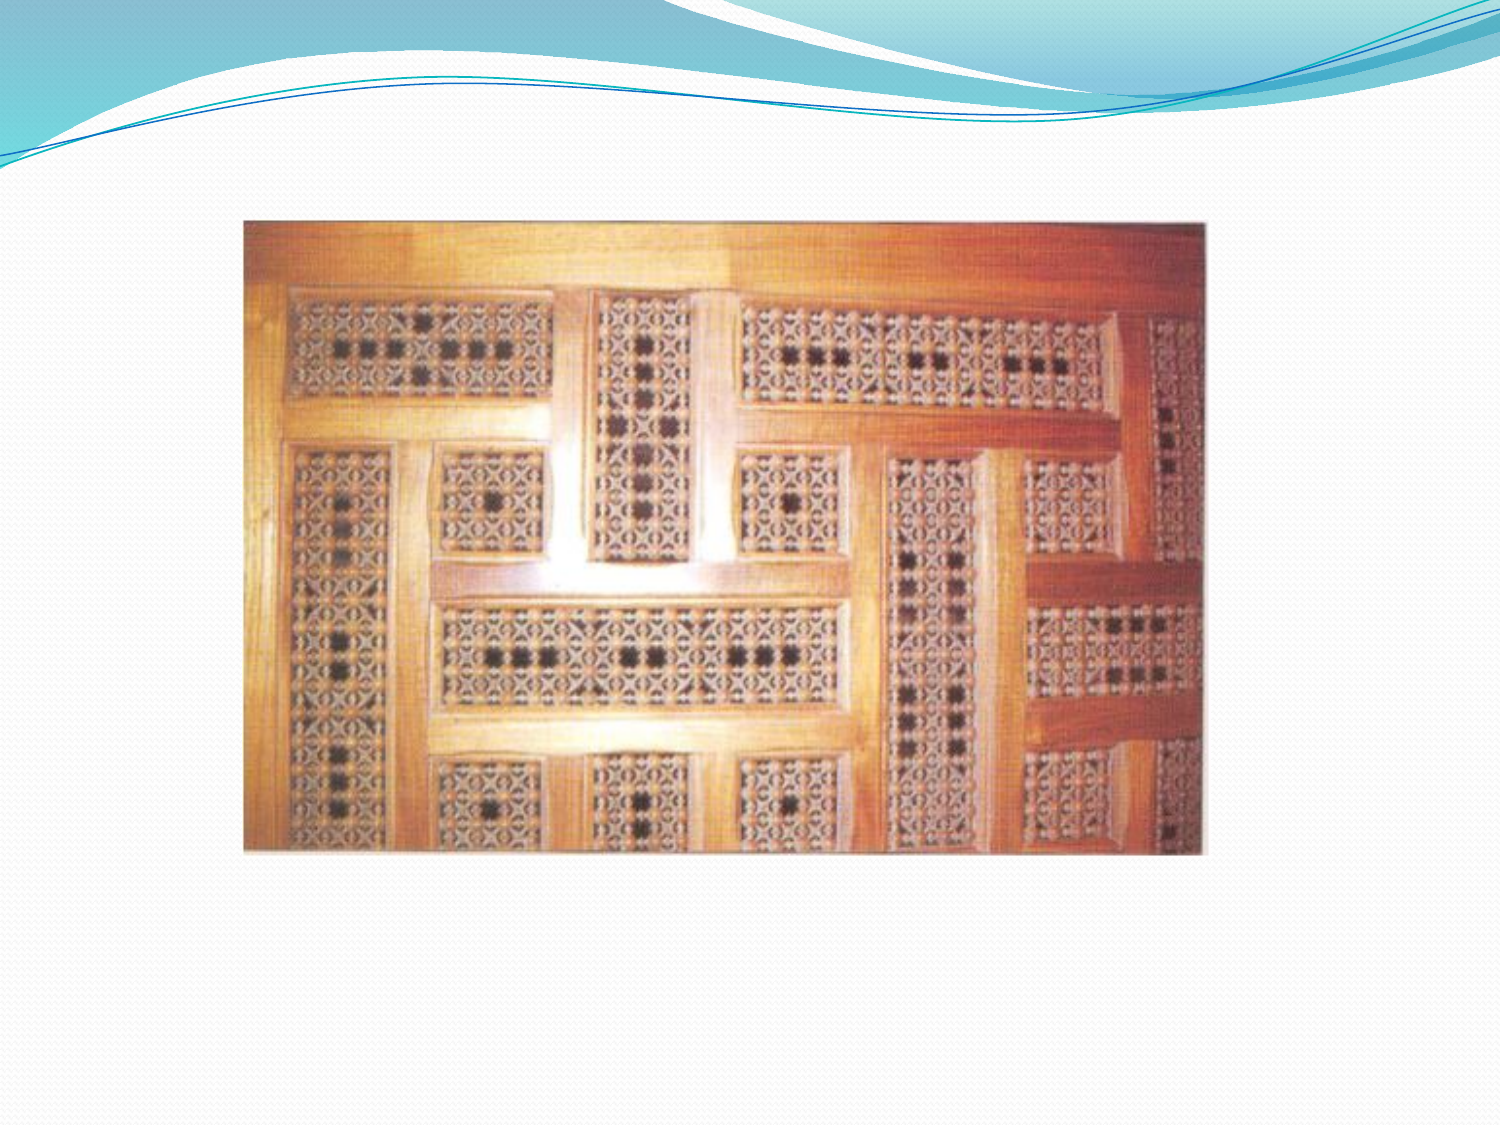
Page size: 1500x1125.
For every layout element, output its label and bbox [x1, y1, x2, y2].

picture [241, 219, 1211, 858]
